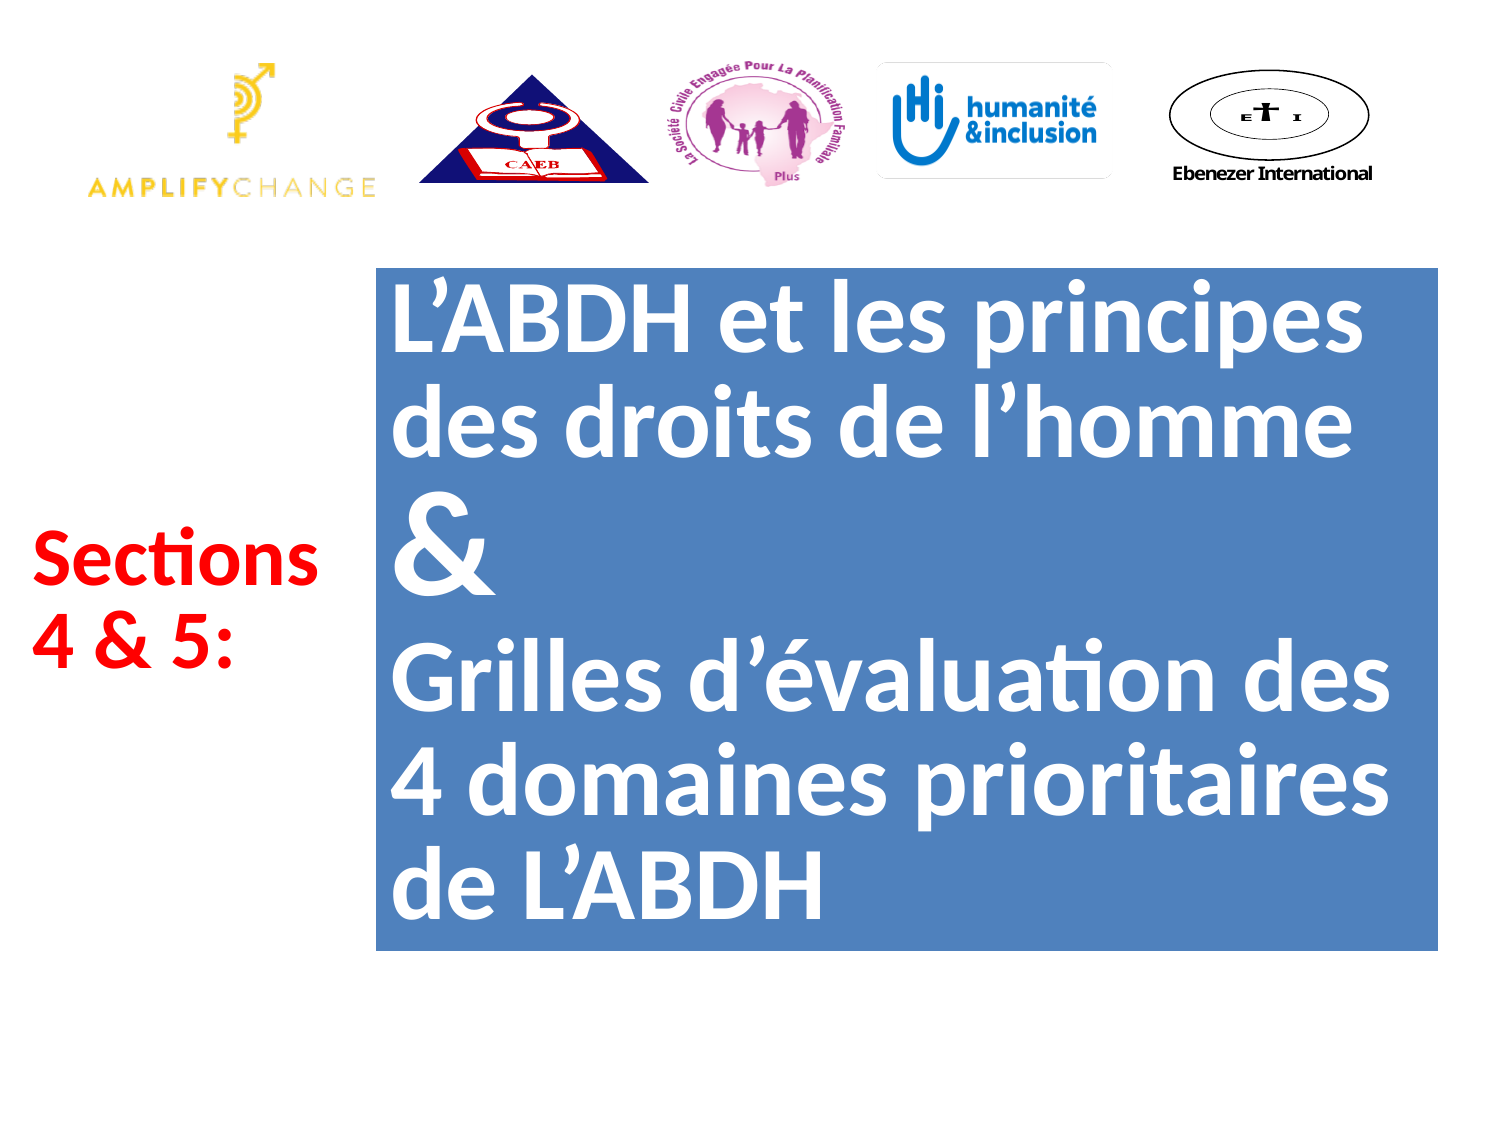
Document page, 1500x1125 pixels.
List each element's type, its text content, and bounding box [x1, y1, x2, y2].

picture [867, 54, 1121, 188]
table_header L’ABDH et les principes des droits de l’homme & Grilles d’évaluation des 4 domaines prioritaires de L’ABDH [376, 268, 1438, 951]
table_header Sections 4 & 5: [19, 516, 347, 694]
picture [88, 63, 376, 197]
picture [1151, 68, 1395, 197]
picture [666, 61, 845, 188]
picture [418, 74, 652, 184]
